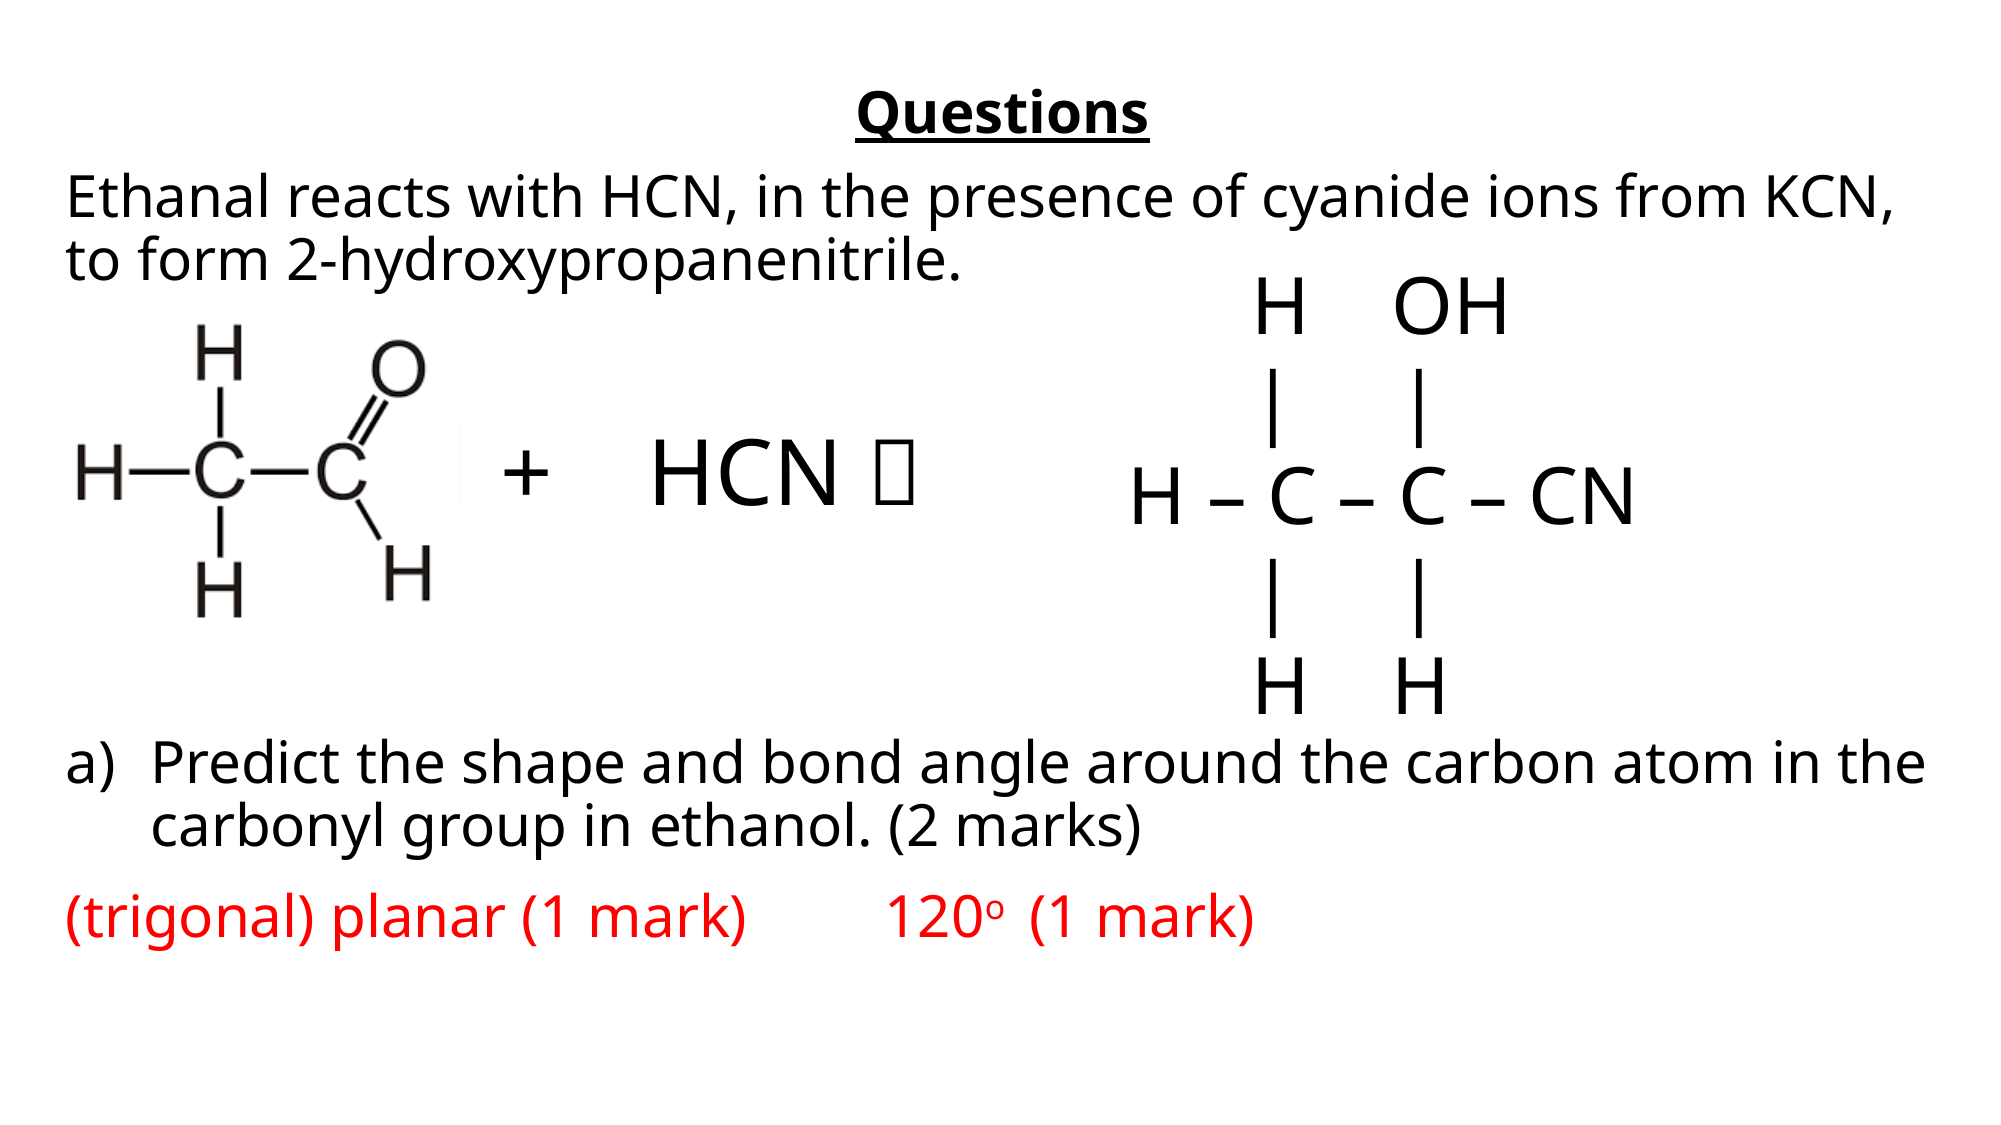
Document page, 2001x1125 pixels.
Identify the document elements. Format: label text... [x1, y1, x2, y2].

picture [50, 304, 461, 635]
text_box H OH | | H – C – C – CN | | H H [1113, 247, 1821, 738]
text_box + HCN  [485, 406, 1113, 532]
list Questions Ethanal reacts with HCN, in the presence of cyanide ions from KCN, to form 2-hydroxypropanenitrile. Predict the shape and bond angle around the carbon atom in the carbonyl group in ethanol. (2 marks) (trigonal) planar (1 mark) 120o (1 mark) [50, 76, 1955, 1014]
